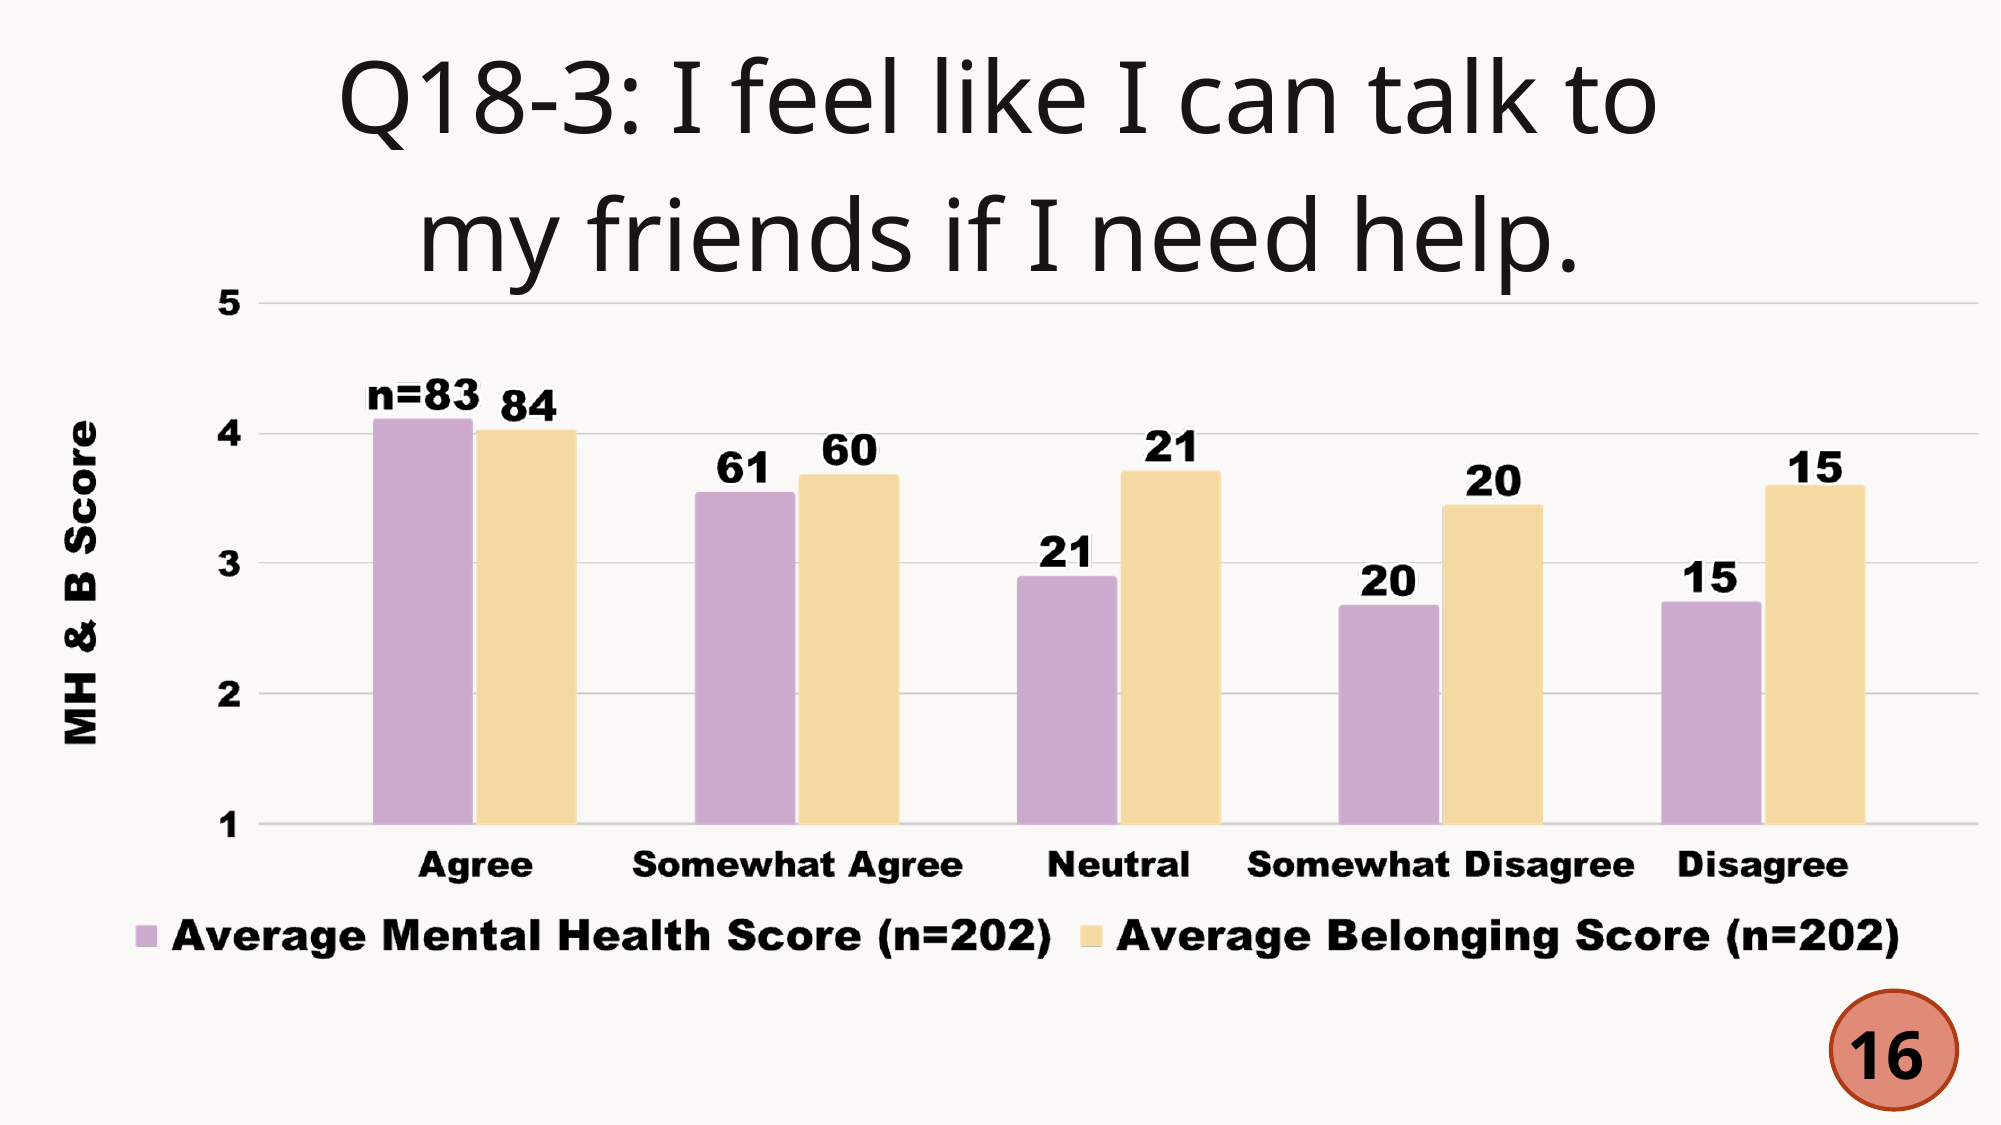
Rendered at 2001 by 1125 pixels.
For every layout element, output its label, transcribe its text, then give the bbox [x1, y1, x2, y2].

title Q18-3: I feel like I can talk to my friends if I need help. [273, 0, 1726, 142]
text_box [1857, 1101, 1931, 1112]
picture [18, 242, 2000, 999]
text_box 16 [1833, 1010, 1957, 1101]
text_box [1828, 1028, 1833, 1072]
